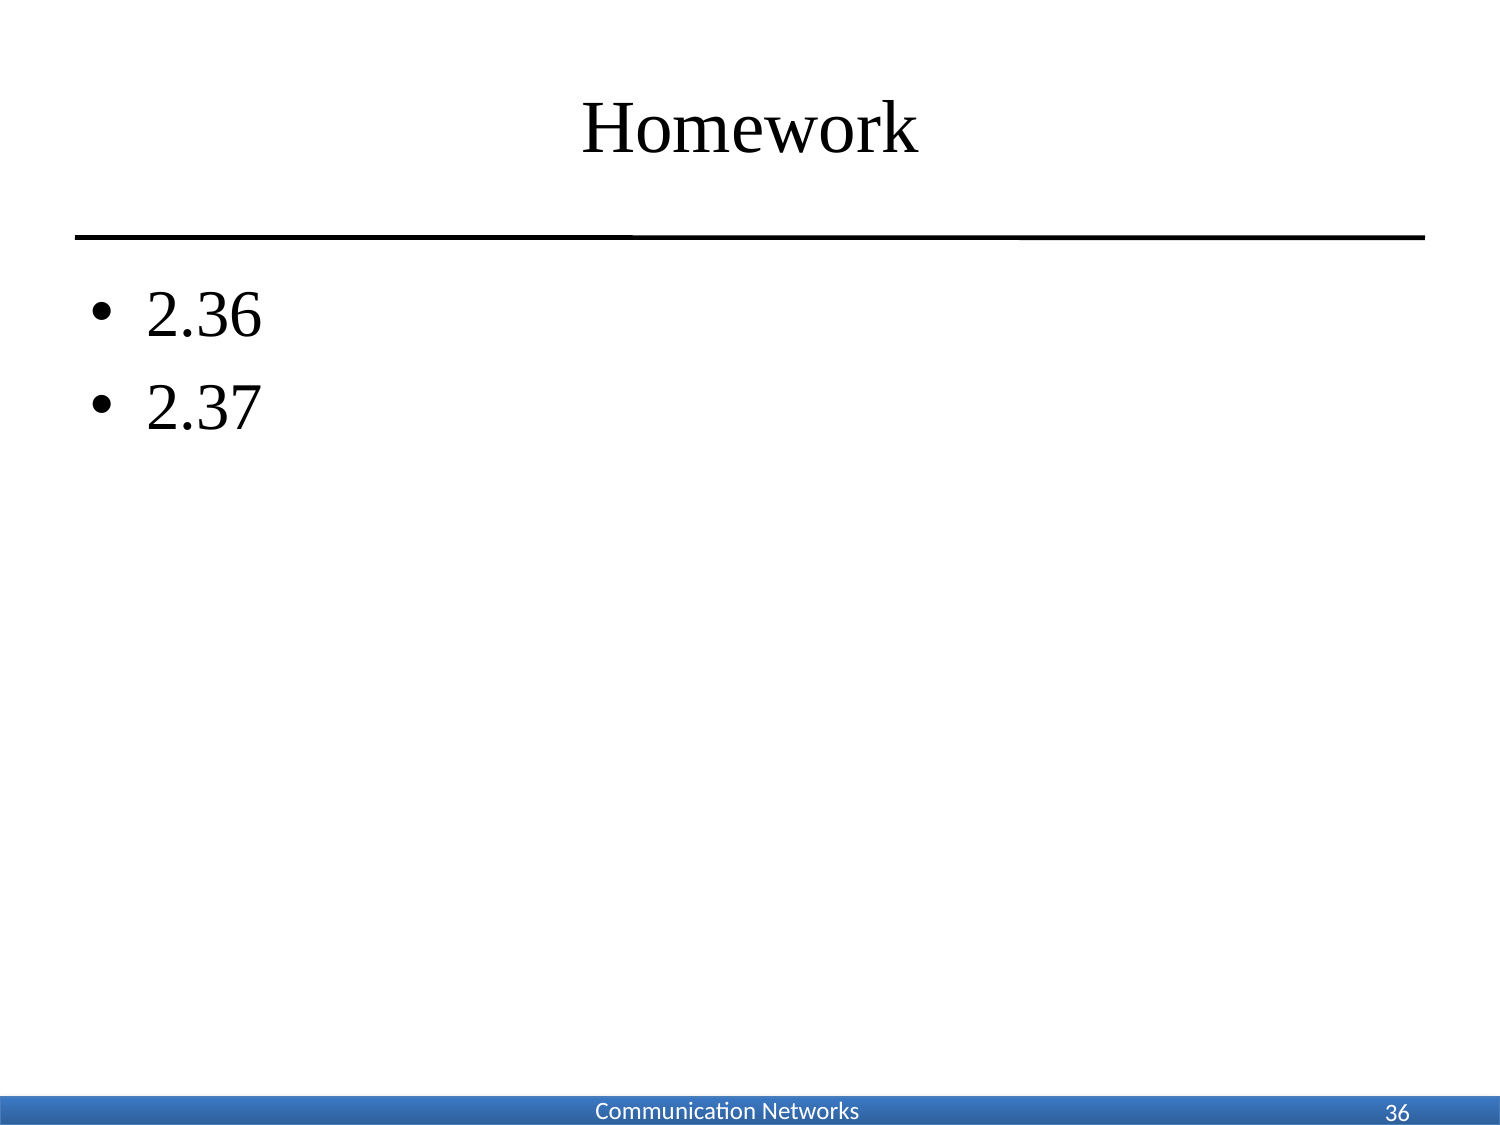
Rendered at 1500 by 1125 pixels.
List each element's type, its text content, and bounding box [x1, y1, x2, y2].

list 2.36 2.37 [75, 262, 1425, 1063]
title Homework [75, 45, 1425, 200]
slide_number 36 [1074, 1089, 1425, 1119]
